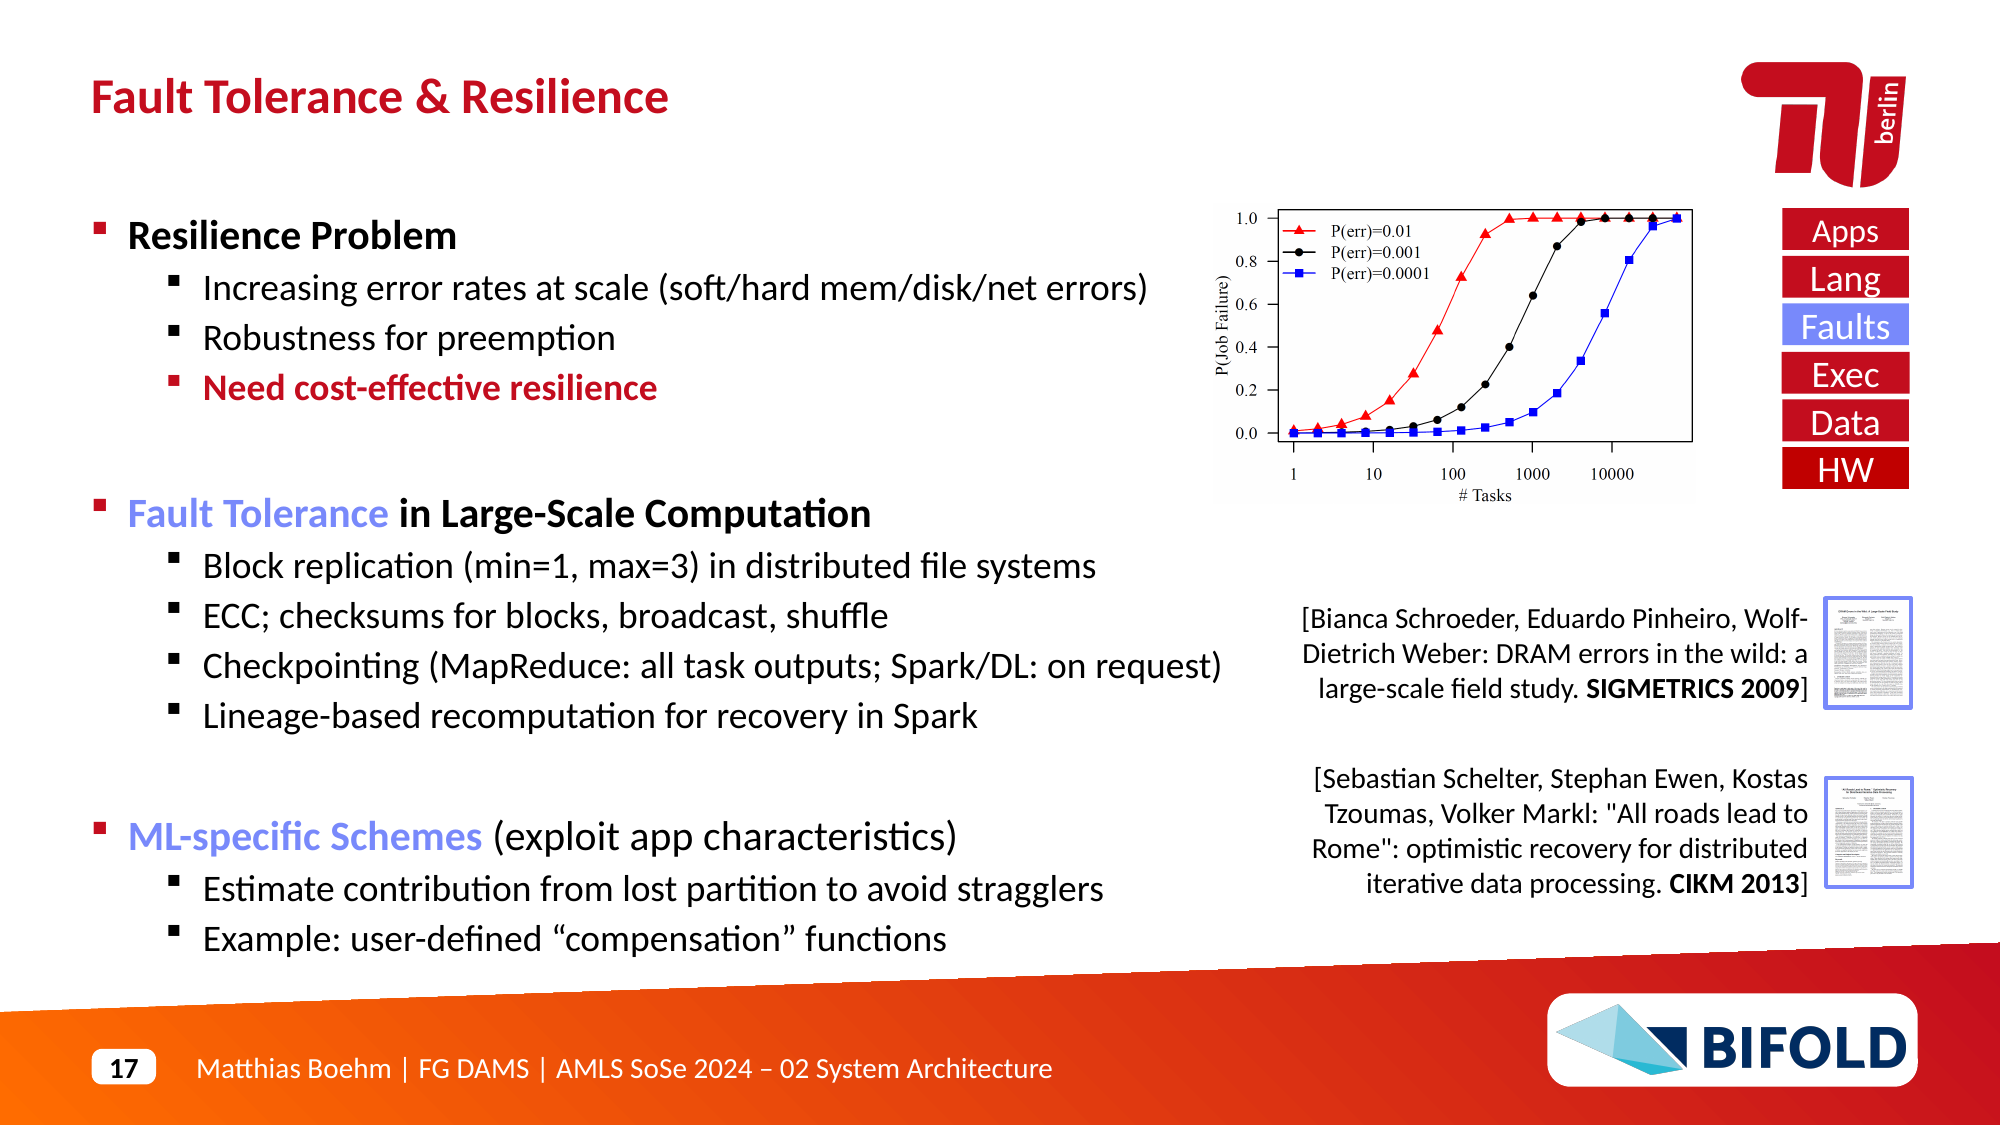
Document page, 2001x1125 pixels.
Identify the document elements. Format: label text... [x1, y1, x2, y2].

picture [1827, 600, 1909, 706]
picture [1213, 203, 1696, 504]
list Resilience Problem Increasing error rates at scale (soft/hard mem/disk/net errors) Robustness for preemption Need cost-effective resilience Fault Tolerance in Large-Scale Computation Block replication (min=1, max=3) in distributed file systems ECC; checksums for blocks, broadcast, shuffle Checkpointing (MapReduce: all task outputs; Spark/DL: on request) Lineage-based recomputation for recovery in Spark ML-specific Schemes (exploit app characteristics) Estimate contribution from lost partition to avoid stragglers Example: user-defined “compensation” functions [90, 208, 1908, 948]
list Fault Tolerance & Resilience [91, 65, 1455, 183]
text_box [Sebastian Schelter, Stephan Ewen, Kostas Tzoumas, Volker Markl: "All roads lead to Rome": optimistic recovery for distributed iterative data processing. CIKM 2013] [1237, 752, 1824, 907]
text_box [1781, 208, 1910, 489]
text_box [Bianca Schroeder, Eduardo Pinheiro, Wolf-Dietrich Weber: DRAM errors in the wild: a large-scale field study. SIGMETRICS 2009] [1270, 592, 1824, 712]
picture [1741, 62, 1906, 188]
picture [1828, 779, 1910, 885]
picture [1556, 1004, 1906, 1075]
